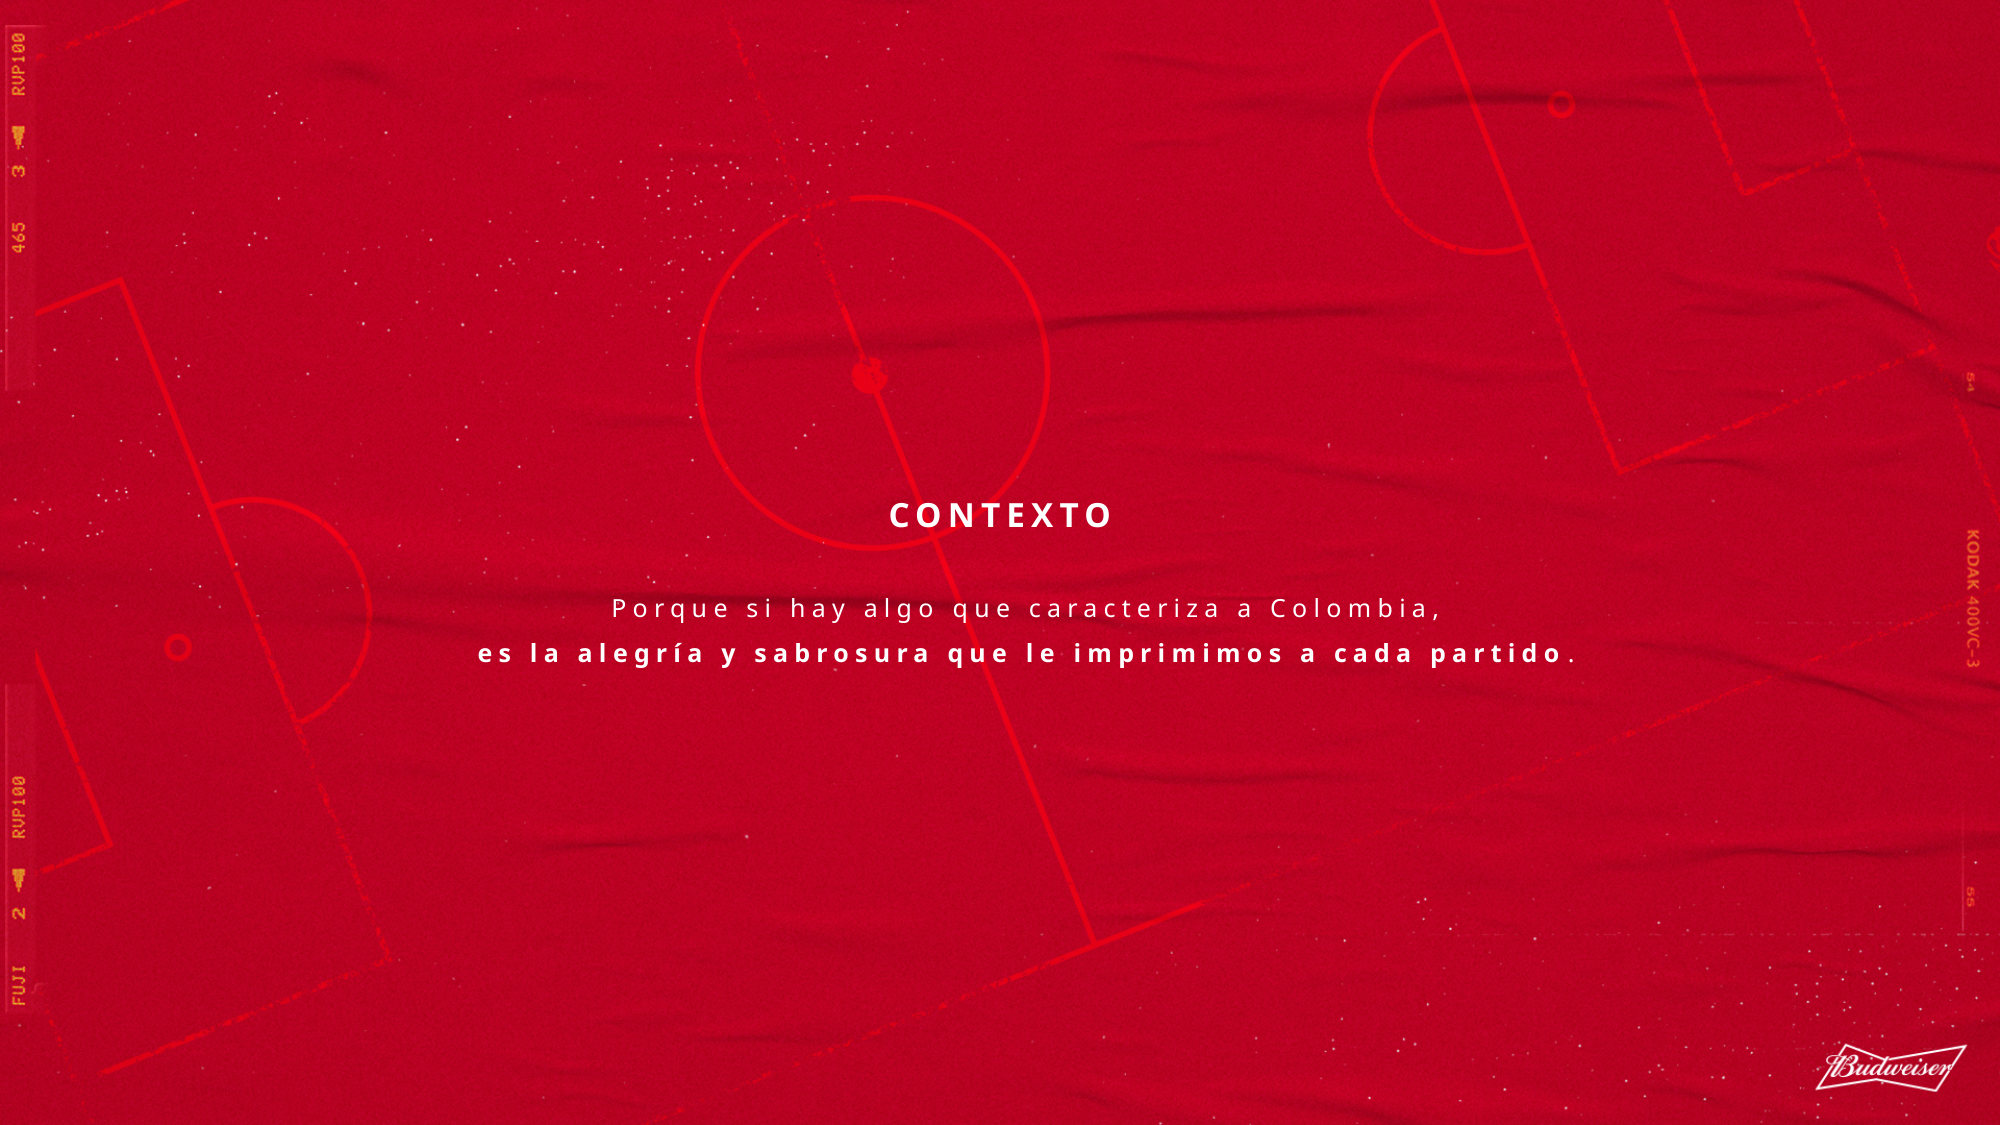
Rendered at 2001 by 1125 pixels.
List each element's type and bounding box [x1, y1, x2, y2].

list [0, 0, 2000, 1125]
